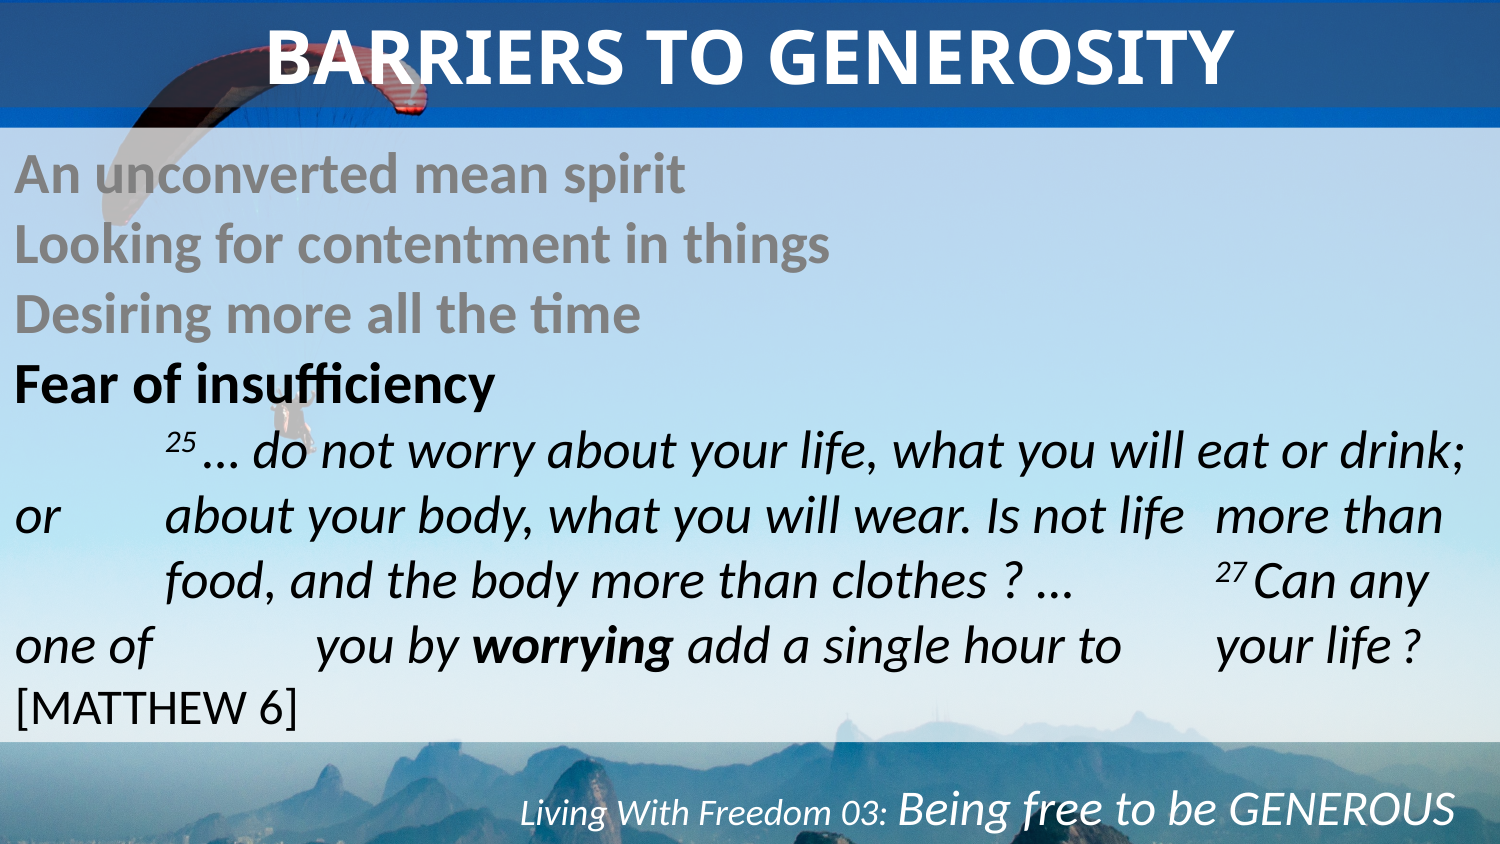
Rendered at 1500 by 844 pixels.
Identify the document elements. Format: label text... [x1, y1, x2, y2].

text_box BARRIERS TO GENEROSITY [0, 2, 1500, 108]
text_box Living With Freedom 03: Being free to be GENEROUS [0, 767, 1471, 843]
picture [0, 743, 1500, 844]
picture [0, 108, 1500, 127]
text_box An unconverted mean spirit Looking for contentment in things Desiring more all the time Fear of insufficiency 25 … do not worry about your life, what you will eat or drink; or about your body, what you will wear. Is not life more than food, and the body more than clothes ? … 27 Can any one of you by worrying add a single hour to your life ? [MATTHEW 6] [0, 127, 1500, 743]
